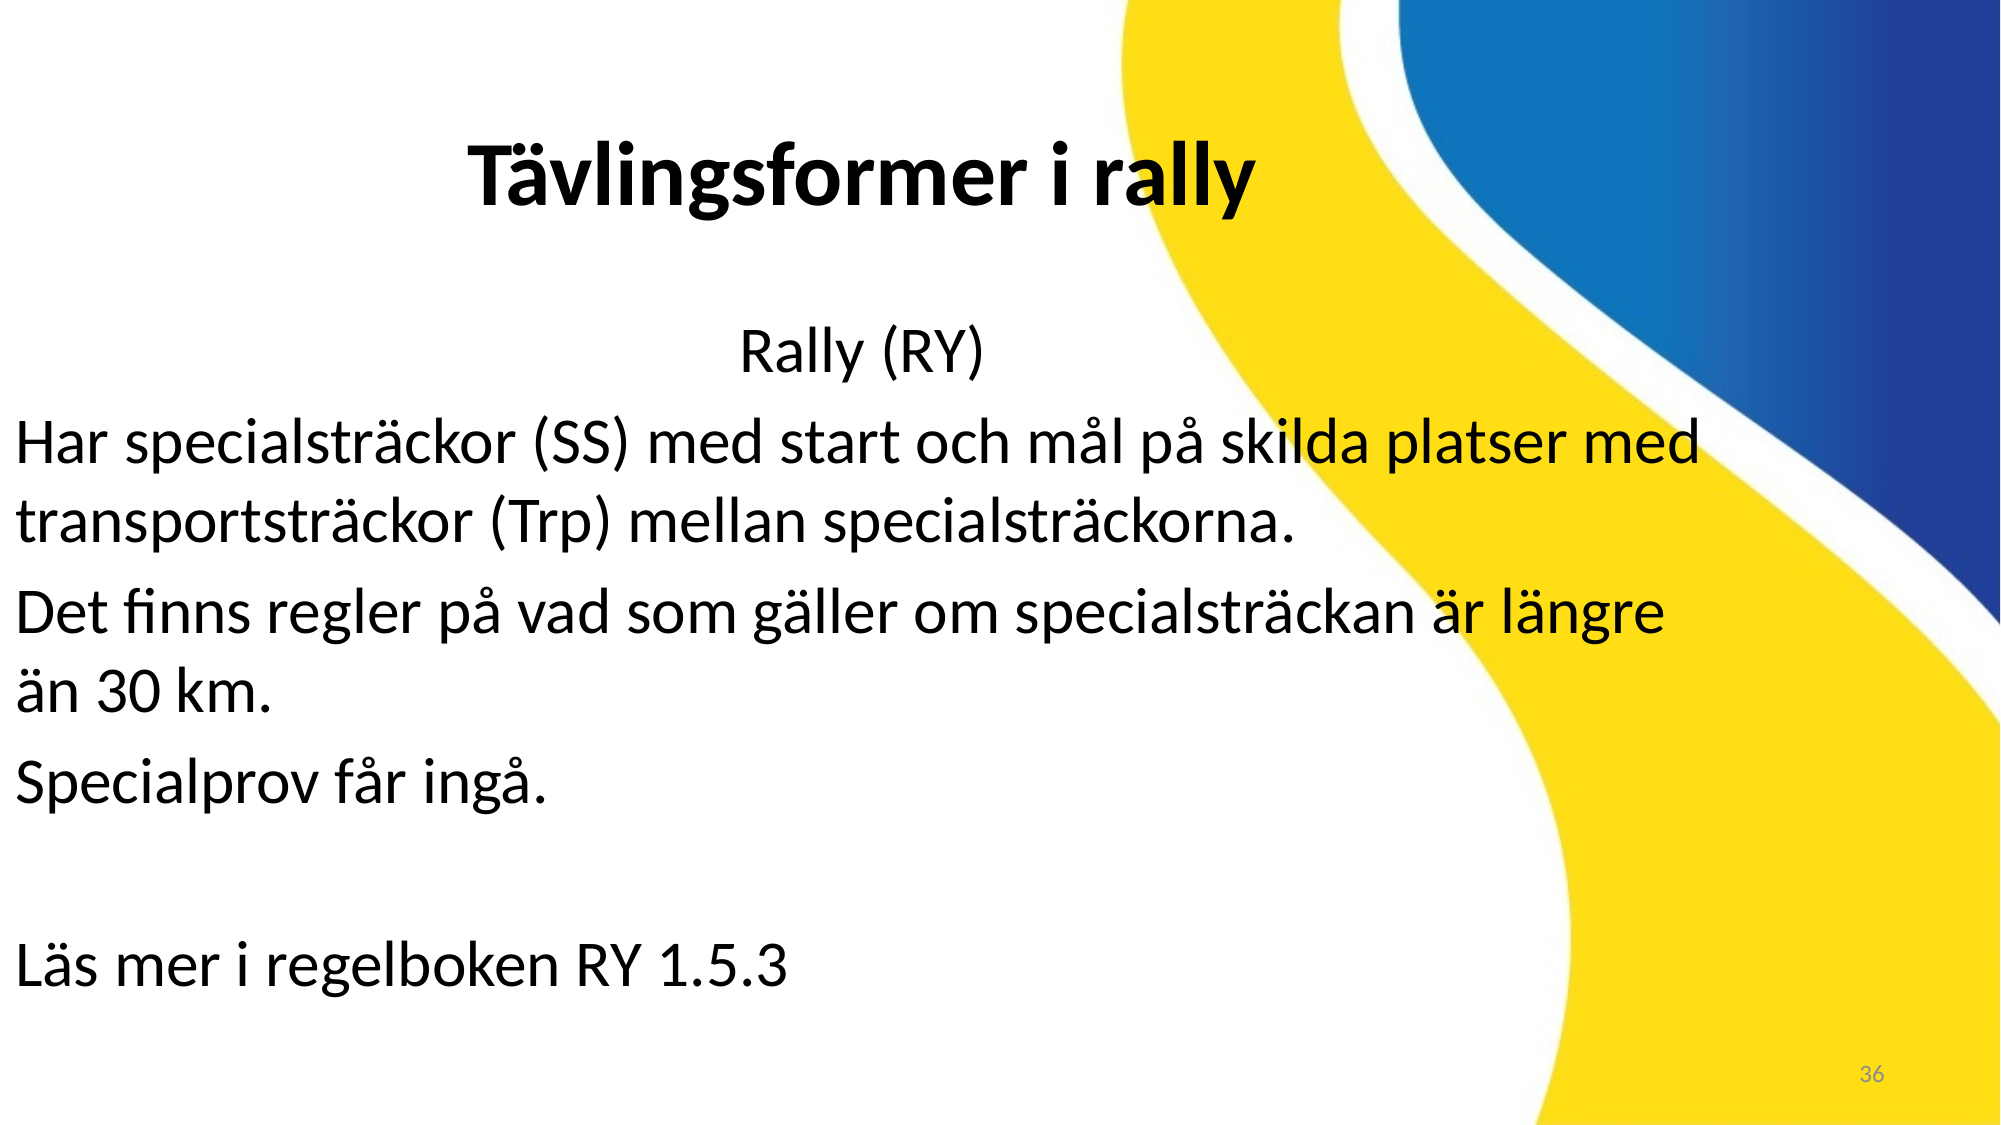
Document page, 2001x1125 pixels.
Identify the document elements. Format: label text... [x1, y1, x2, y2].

picture [0, 0, 2001, 1125]
list Rally (RY) Har specialsträckor (SS) med start och mål på skilda platser med transportsträckor (Trp) mellan specialsträckorna. Det finns regler på vad som gäller om specialsträckan är längre än 30 km. Specialprov får ingå. Läs mer i regelboken RY 1.5.3 [0, 299, 1725, 1014]
slide_number 36 [1433, 1042, 1900, 1103]
title Tävlingsformer i rally [0, 59, 1725, 278]
